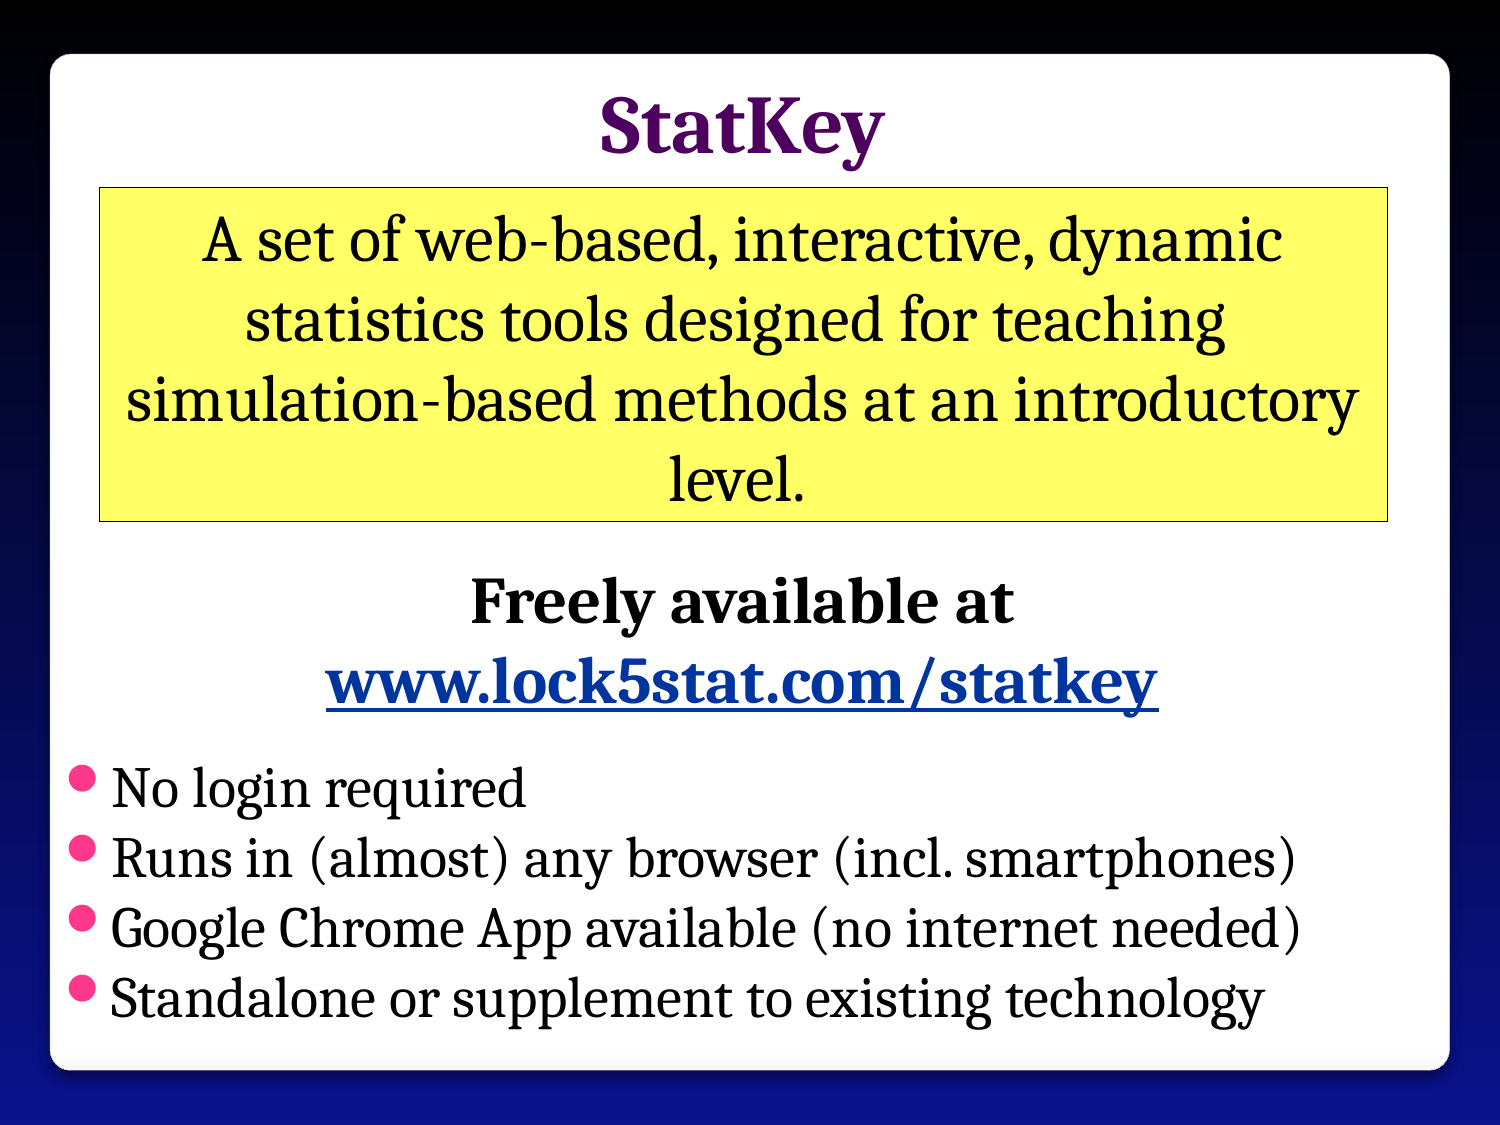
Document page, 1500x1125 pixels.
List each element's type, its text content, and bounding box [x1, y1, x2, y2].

text_box Freely available at www.lock5stat.com/statkey No login required Runs in (almost) any browser (incl. smartphones) Google Chrome App available (no internet needed) Standalone or supplement to existing technology [50, 549, 1450, 1000]
text_box StatKey [74, 62, 1413, 263]
text_box A set of web-based, interactive, dynamic statistics tools designed for teaching simulation-based methods at an introductory level. [99, 187, 1388, 522]
